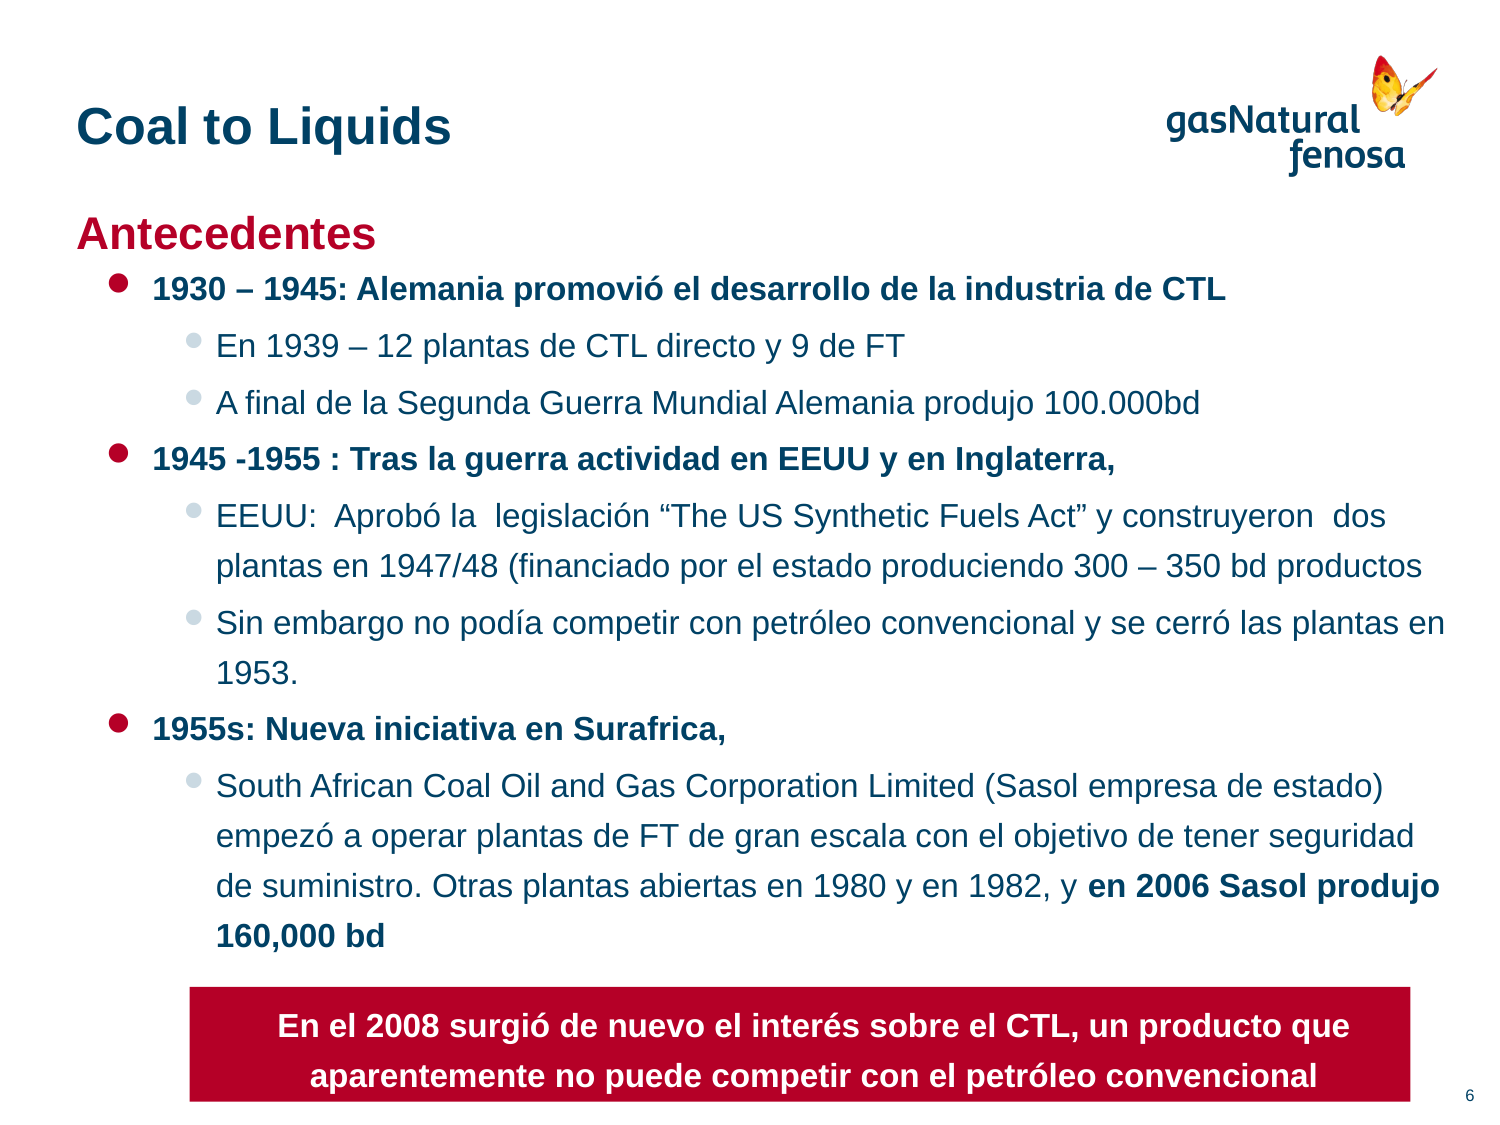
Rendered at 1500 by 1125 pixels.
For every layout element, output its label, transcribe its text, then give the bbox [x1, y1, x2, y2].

text_box 6 [1162, 1084, 1475, 1105]
picture [1166, 55, 1438, 177]
text_box Antecedentes [76, 208, 1398, 257]
title Coal to Liquids [76, 96, 1108, 156]
list 1930 – 1945: Alemania promovió el desarrollo de la industria de CTL En 1939 – 12 plantas de CTL directo y 9 de FT A final de la Segunda Guerra Mundial Alemania produjo 100.000bd 1945 -1955 : Tras la guerra actividad en EEUU y en Inglaterra, EEUU: Aprobó la legislación “The US Synthetic Fuels Act” y construyeron dos plantas en 1947/48 (financiado por el estado produciendo 300 – 350 bd productos Sin embargo no podía competir con petróleo convencional y se cerró las plantas en 1953. 1955s: Nueva iniciativa en Surafrica, South African Coal Oil and Gas Corporation Limited (Sasol empresa de estado) empezó a operar plantas de FT de gran escala con el objetivo de tener seguridad de suministro. Otras plantas abiertas en 1980 y en 1982, y en 2006 Sasol produjo 160,000 bd [74, 257, 1457, 955]
text_box En el 2008 surgió de nuevo el interés sobre el CTL, un producto que aparentemente no puede competir con el petróleo convencional [189, 986, 1411, 1102]
